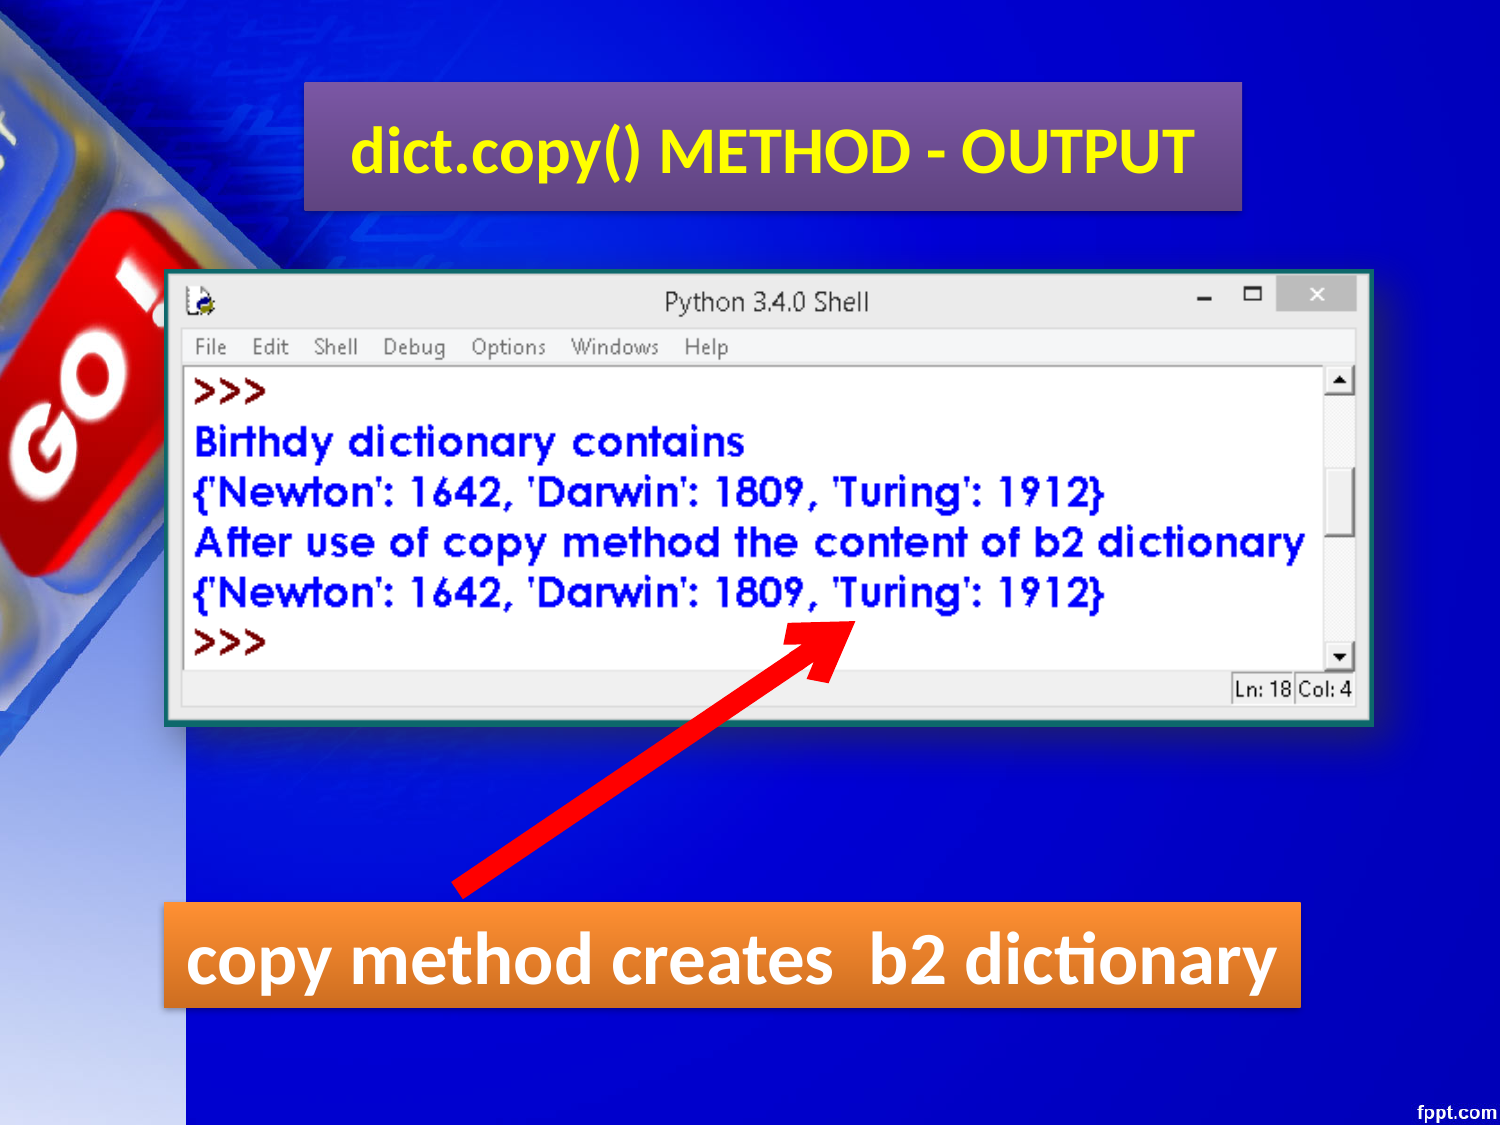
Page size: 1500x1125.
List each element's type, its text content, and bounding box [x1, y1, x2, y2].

text_box dict.copy() METHOD - OUTPUT [304, 82, 1243, 211]
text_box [456, 620, 856, 891]
text_box copy method creates b2 dictionary [164, 902, 1301, 1008]
picture [0, 0, 1500, 1125]
